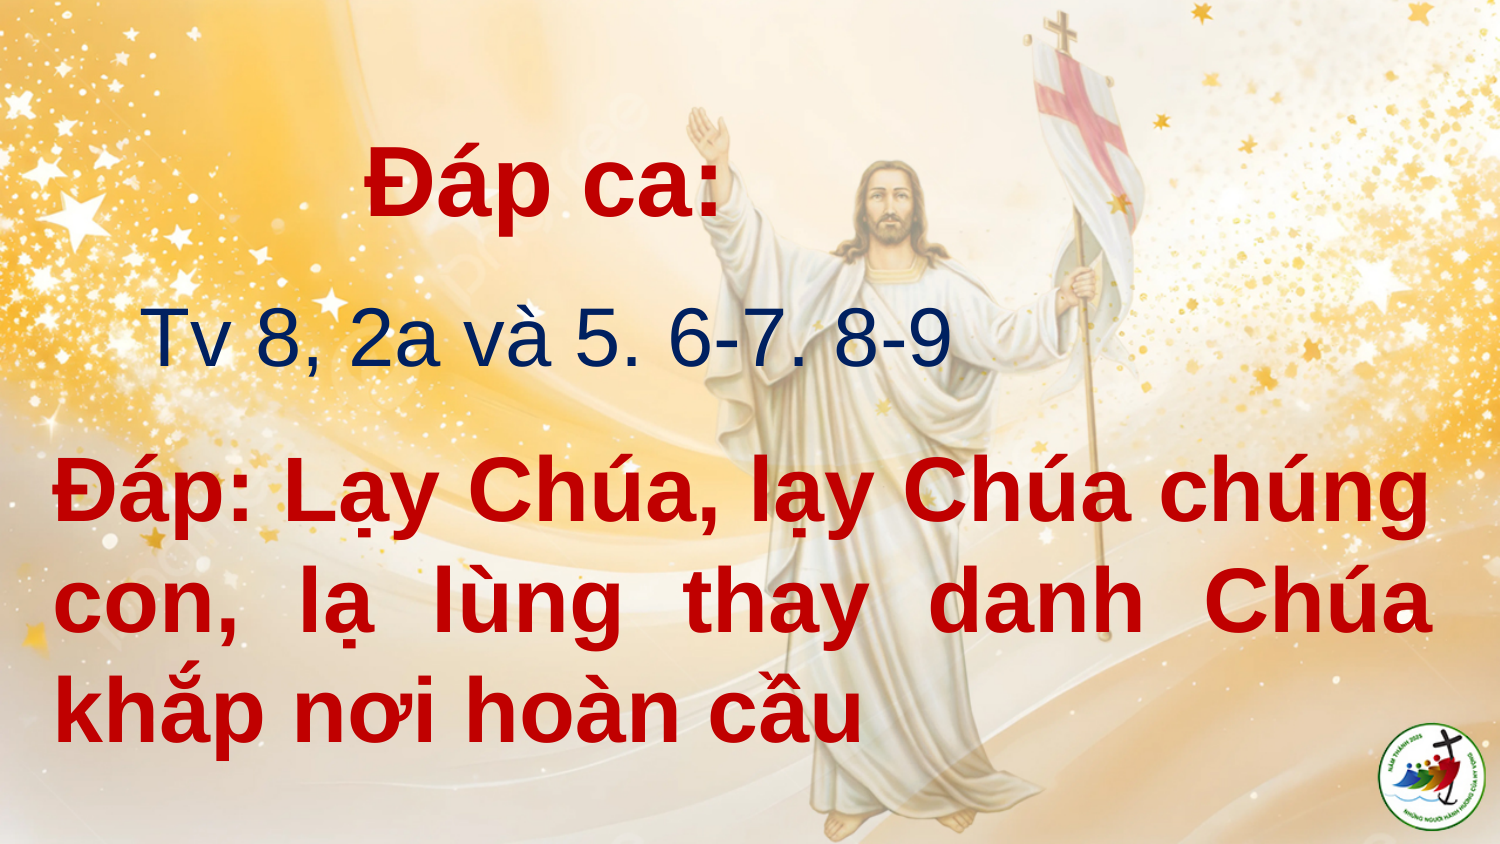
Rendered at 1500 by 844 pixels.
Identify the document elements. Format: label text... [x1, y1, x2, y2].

title Ðáp: Lạy Chúa, lạy Chúa chúng con, lạ lùng thay danh Chúa khắp nơi hoàn cầu [37, 409, 1450, 782]
text_box Tv 8, 2a và 5. 6-7. 8-9 [125, 276, 1450, 391]
picture [0, 0, 1500, 844]
text_box Đáp ca: [350, 109, 1102, 245]
